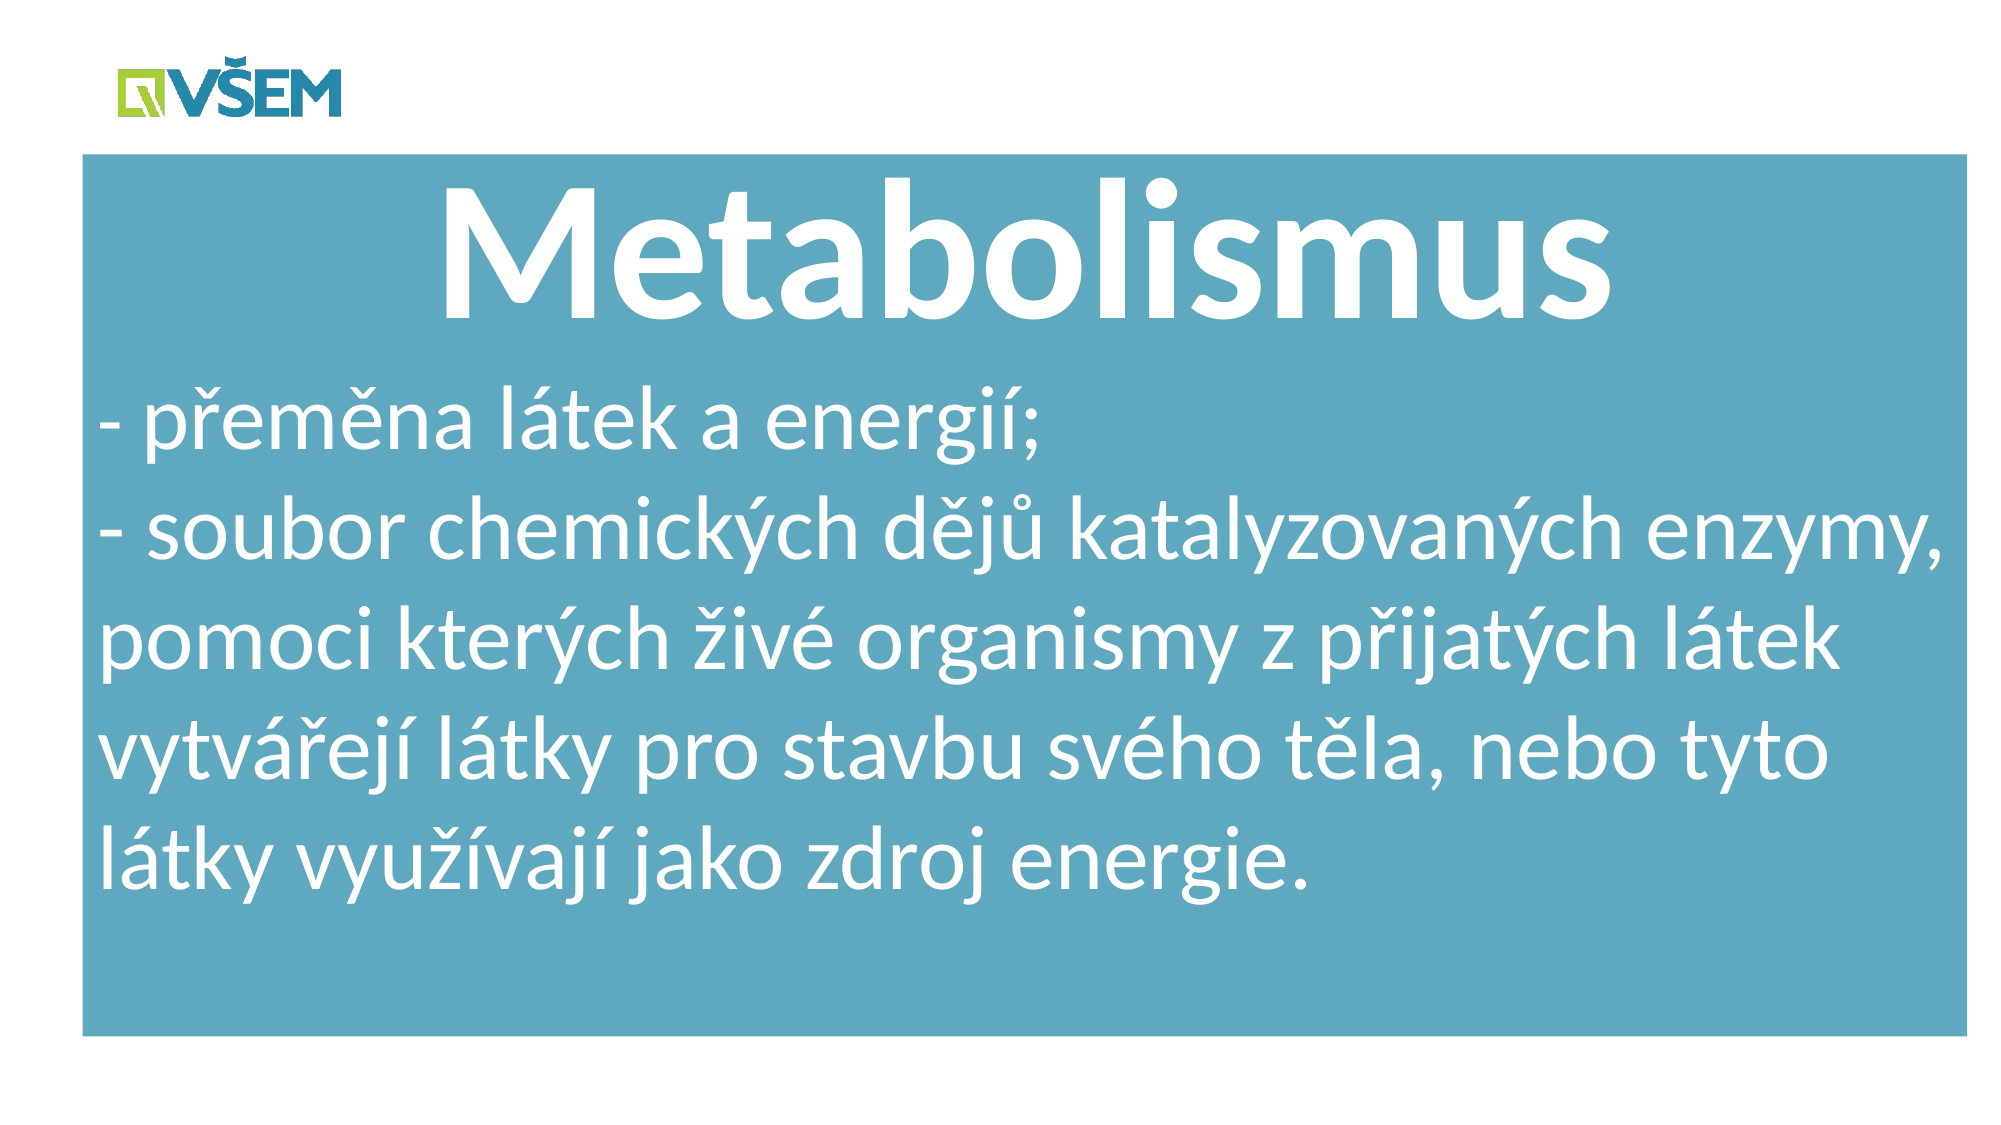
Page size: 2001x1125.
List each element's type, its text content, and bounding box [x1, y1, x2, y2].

text_box Metabolismus - přeměna látek a energií; - soubor chemických dějů katalyzovaných enzymy, pomoci kterých živé organismy z přijatých látek vytvářejí látky pro stavbu svého těla, nebo tyto látky využívají jako zdroj energie. [82, 153, 1968, 1038]
picture [117, 55, 342, 117]
